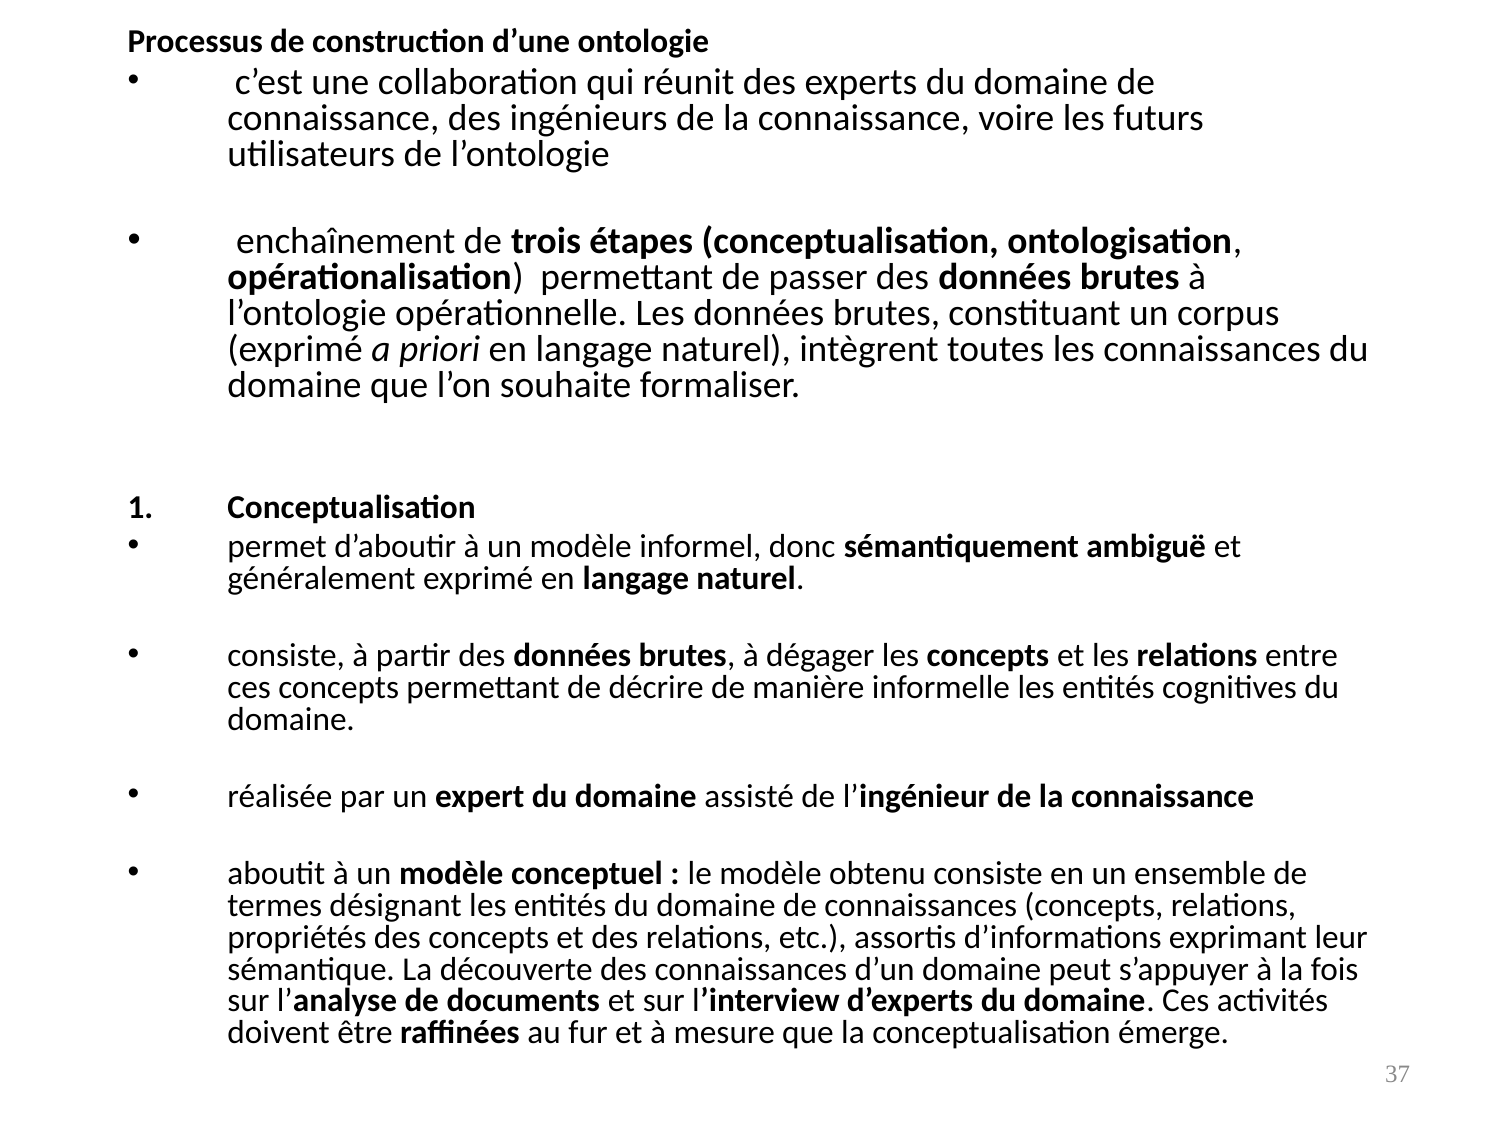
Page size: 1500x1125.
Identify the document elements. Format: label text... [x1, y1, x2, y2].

slide_number 37 [1074, 1042, 1425, 1103]
list Processus de construction d’une ontologie c’est une collaboration qui réunit des experts du domaine de connaissance, des ingénieurs de la connaissance, voire les futurs utilisateurs de l’ontologie enchaînement de trois étapes (conceptualisation, ontologisation, opérationalisation) permettant de passer des données brutes à l’ontologie opérationnelle. Les données brutes, constituant un corpus (exprimé a priori en langage naturel), intègrent toutes les connaissances du domaine que l’on souhaite formaliser. Conceptualisation permet d’aboutir à un modèle informel, donc sémantiquement ambiguë et généralement exprimé en langage naturel. consiste, à partir des données brutes, à dégager les concepts et les relations entre ces concepts permettant de décrire de manière informelle les entités cognitives du domaine. réalisée par un expert du domaine assisté de l’ingénieur de la connaissance aboutit à un modèle conceptuel : le modèle obtenu consiste en un ensemble de termes désignant les entités du domaine de connaissances (concepts, relations, propriétés des concepts et des relations, etc.), assortis d’informations exprimant leur sémantique. La découverte des connaissances d’un domaine peut s’appuyer à la fois sur l’analyse de documents et sur l’interview d’experts du domaine. Ces activités doivent être raffinées au fur et à mesure que la conceptualisation émerge. [112, 19, 1388, 1083]
